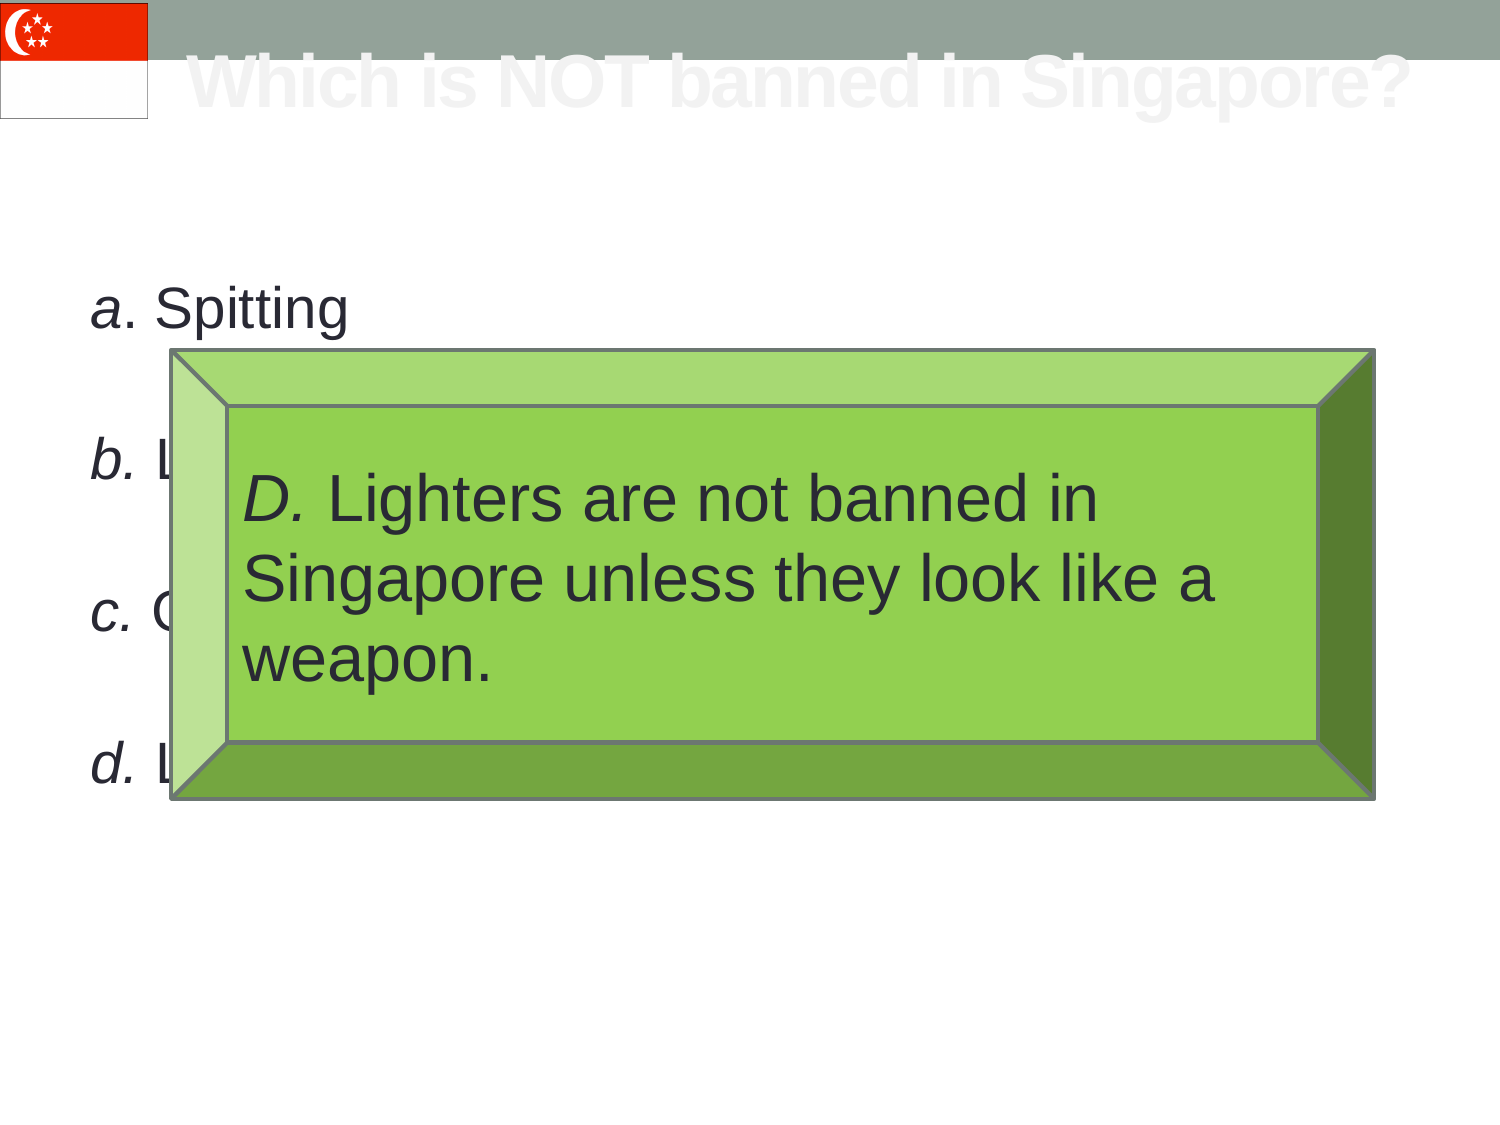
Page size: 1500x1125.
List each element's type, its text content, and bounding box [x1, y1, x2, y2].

list a. Spitting b. Littering c. Gum d. Lighters [75, 262, 1425, 1063]
picture [0, 3, 148, 119]
text_box D. Lighters are not banned in Singapore unless they look like a weapon. [169, 348, 1376, 801]
title Which is NOT banned in Singapore? [171, 0, 1500, 172]
